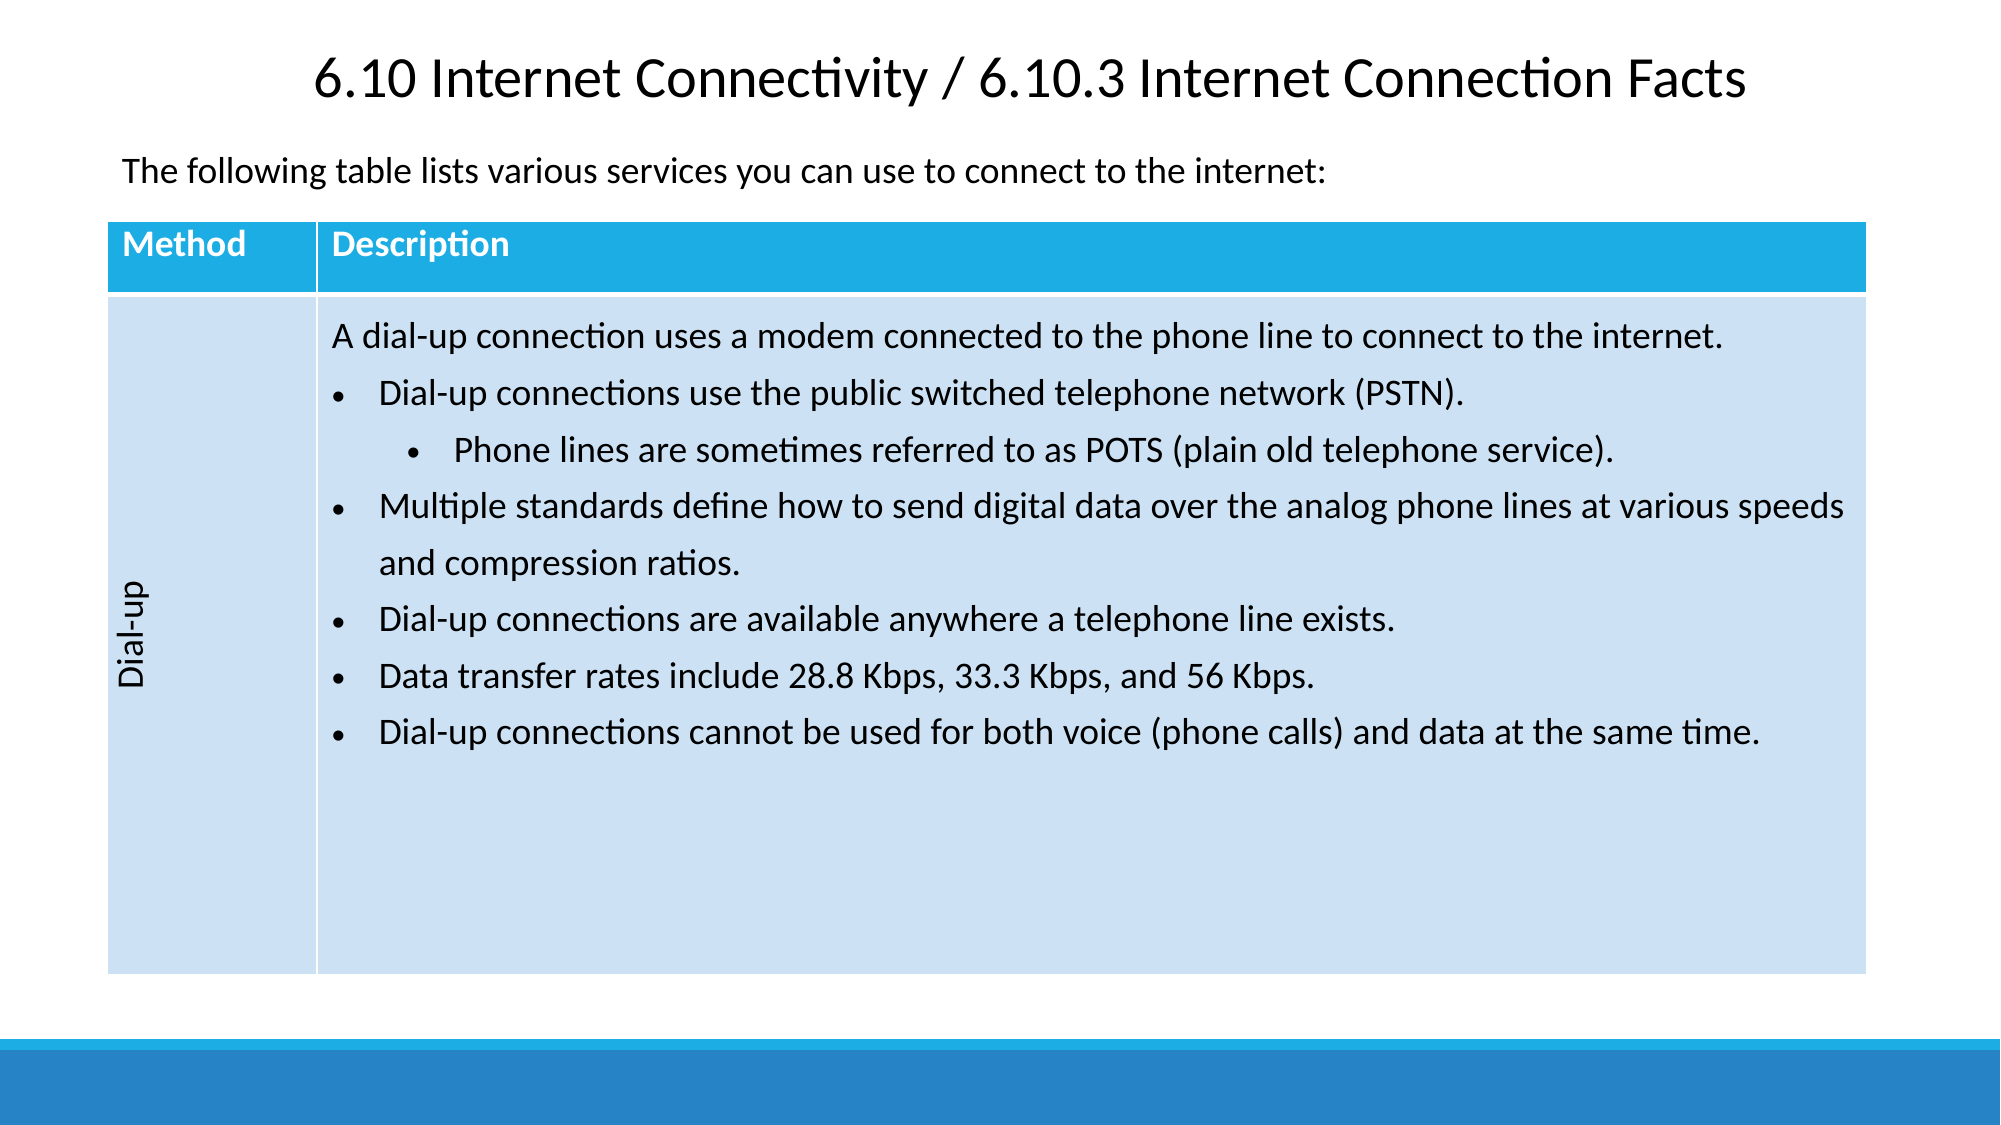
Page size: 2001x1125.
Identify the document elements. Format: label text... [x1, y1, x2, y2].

text_box 6.10 Internet Connectivity / 6.10.3 Internet Connection Facts [195, 31, 1867, 117]
table_cell Dial-up [108, 297, 316, 974]
table_header Method [108, 222, 316, 292]
table_cell A dial-up connection uses a modem connected to the phone line to connect to the internet. Dial-up connections use the public switched telephone network (PSTN). Phone lines are sometimes referred to as POTS (plain old telephone service). Multiple standards define how to send digital data over the analog phone lines at various speeds and compression ratios. Dial-up connections are available anywhere a telephone line exists. Data transfer rates include 28.8 Kbps, 33.3 Kbps, and 56 Kbps. Dial-up connections cannot be used for both voice (phone calls) and data at the same time. [318, 297, 1866, 974]
table_header Description [318, 222, 1866, 292]
text_box The following table lists various services you can use to connect to the internet: [107, 138, 1887, 199]
